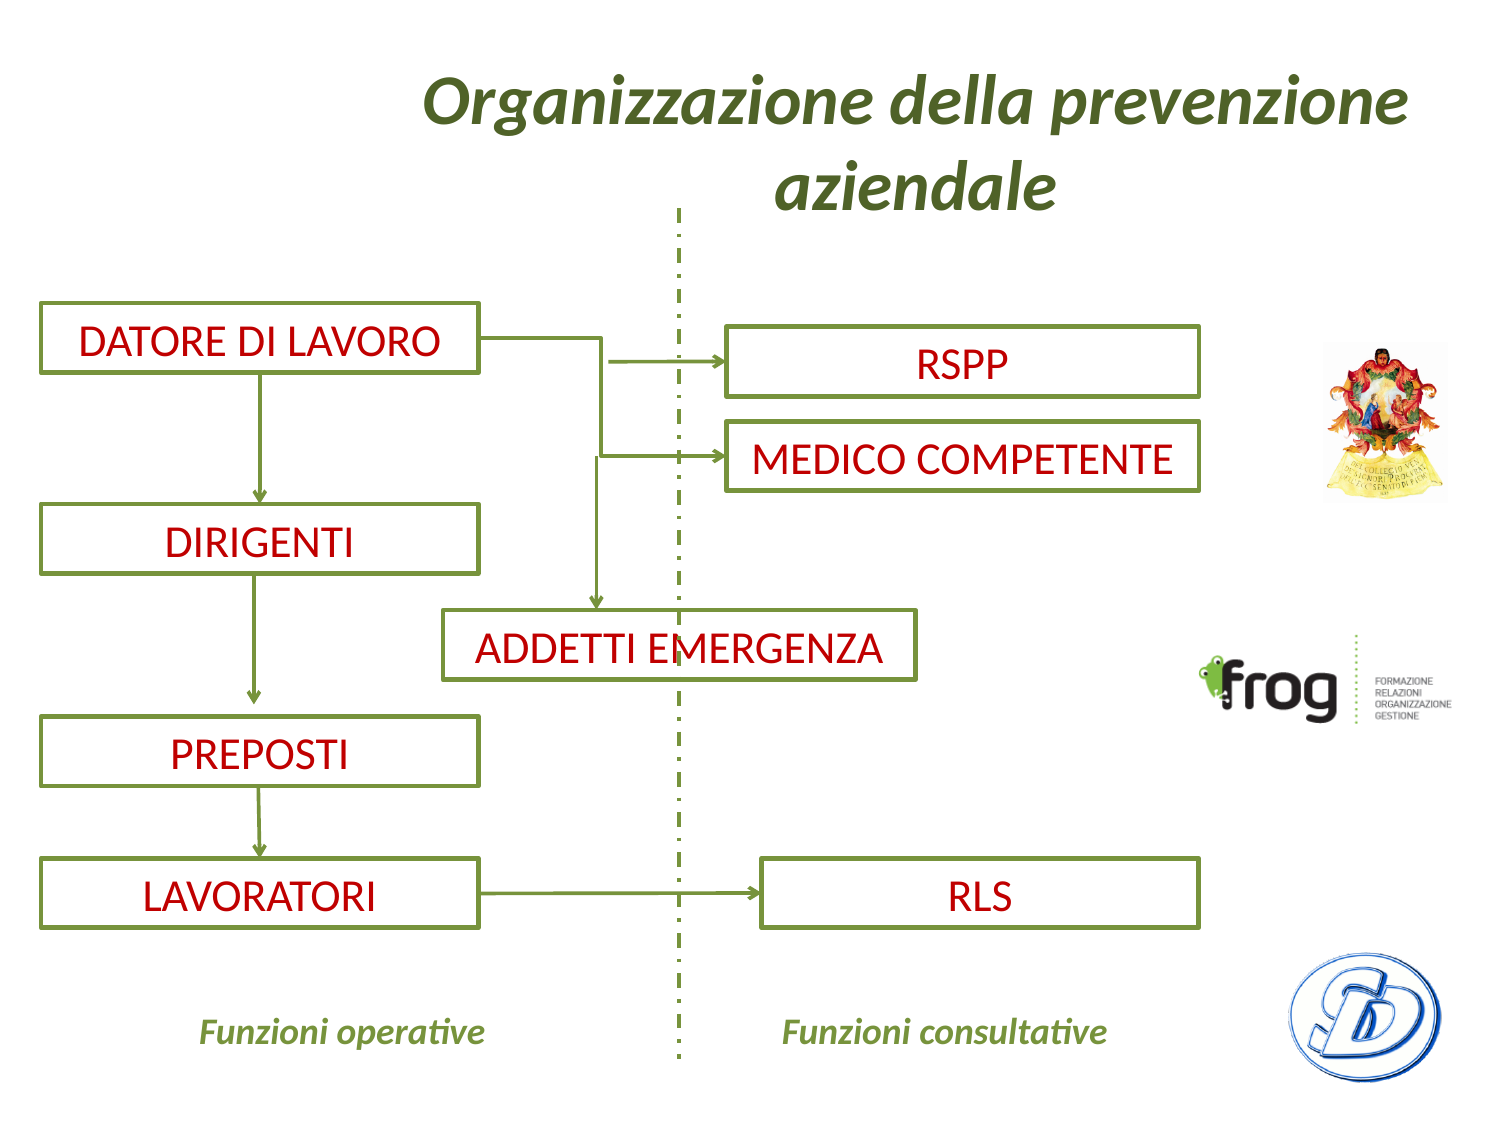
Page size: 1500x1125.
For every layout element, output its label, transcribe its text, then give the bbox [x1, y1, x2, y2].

picture [1269, 925, 1448, 1093]
text_box ADDETTI EMERGENZA [684, 610, 916, 680]
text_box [684, 337, 727, 361]
title Organizzazione della prevenzione aziendale [407, 44, 1426, 233]
text_box PREPOSTI [41, 716, 479, 787]
text_box MEDICO COMPETENTE [726, 421, 1199, 491]
text_box ADDETTI EMERGENZA [442, 610, 674, 680]
picture [1198, 632, 1452, 724]
text_box Funzioni consultative [750, 999, 1140, 1060]
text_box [684, 368, 727, 457]
text_box RLS [761, 858, 1199, 928]
text_box DIRIGENTI [41, 503, 479, 574]
text_box Funzioni operative [147, 999, 538, 1060]
picture [1323, 342, 1448, 503]
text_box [478, 337, 674, 457]
text_box RSPP [726, 326, 1199, 397]
text_box LAVORATORI [41, 858, 479, 928]
text_box DATORE DI LAVORO [41, 303, 479, 373]
